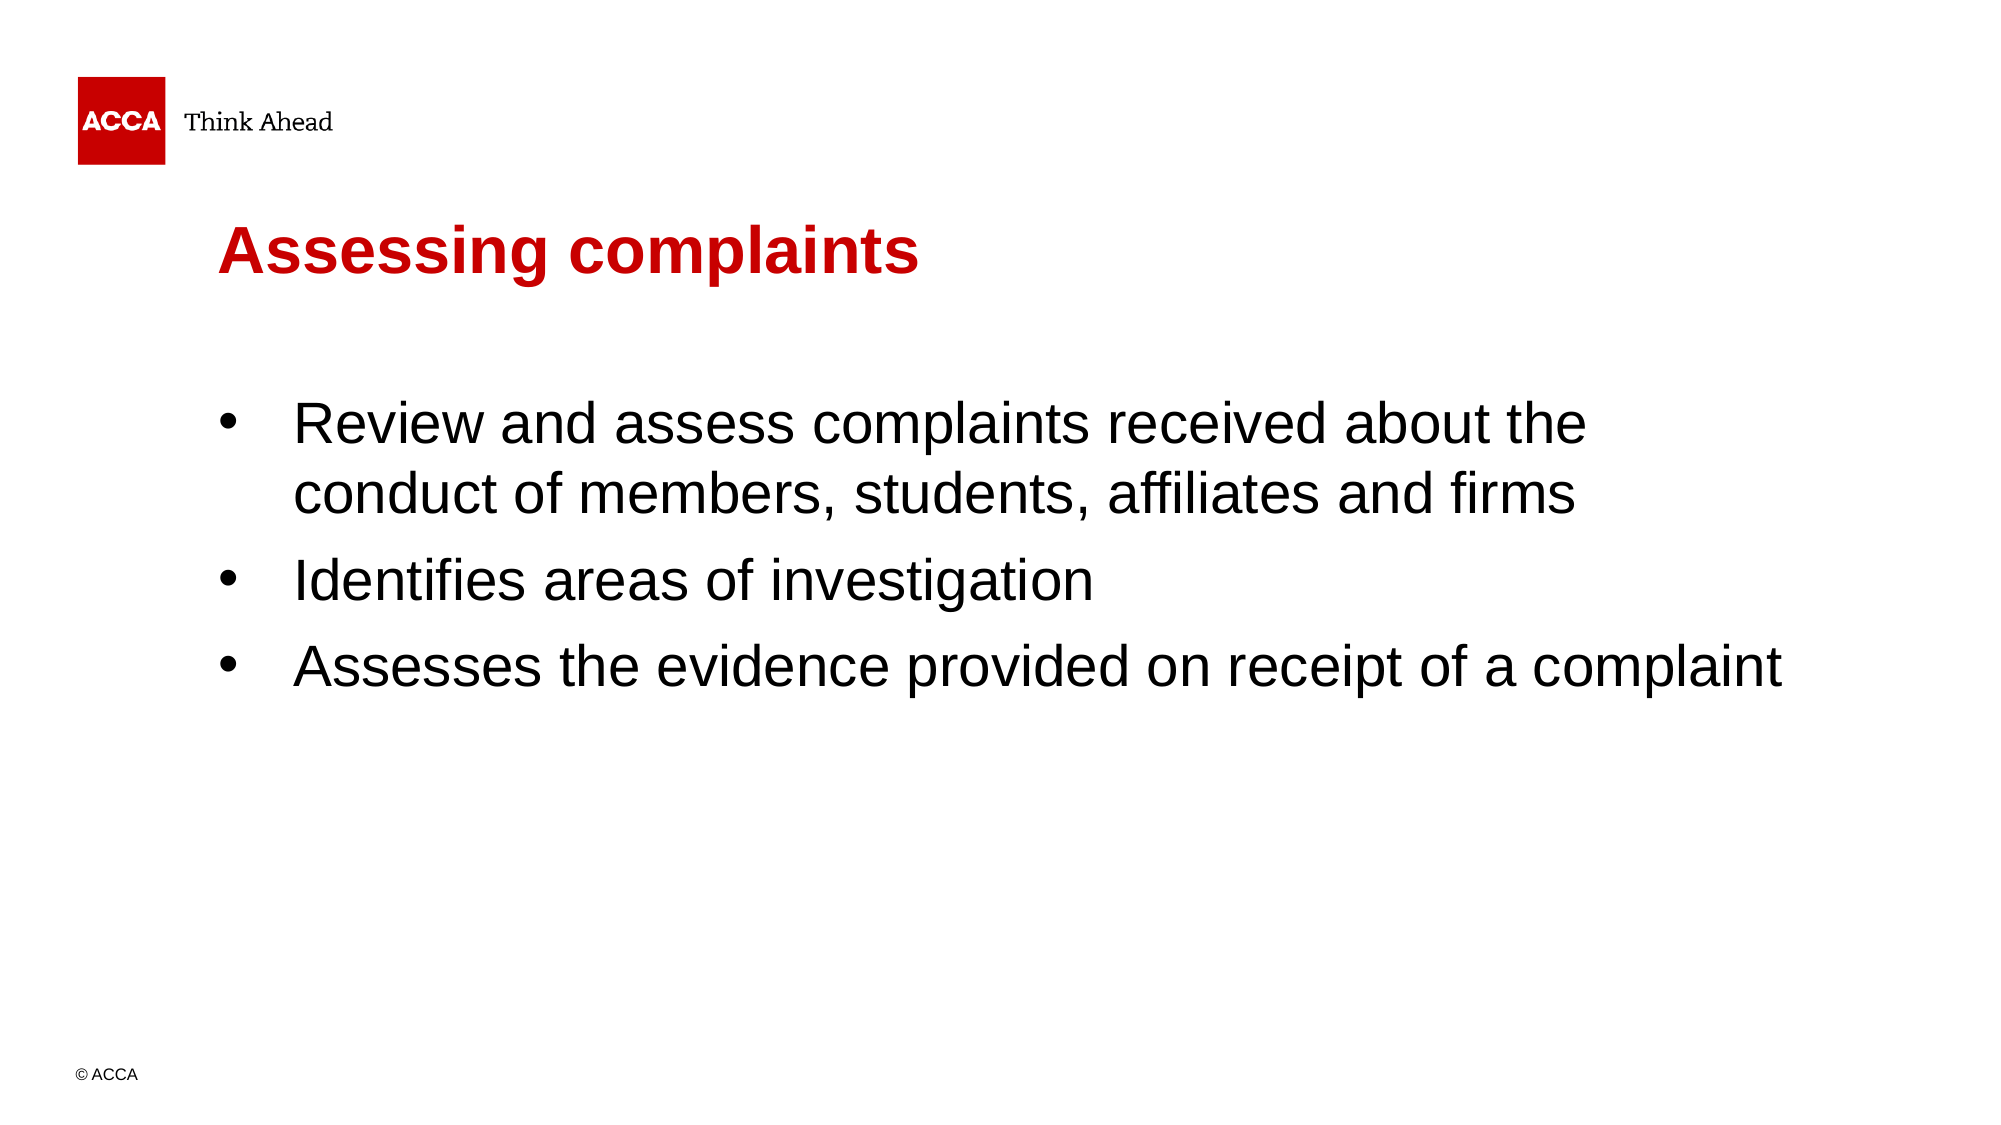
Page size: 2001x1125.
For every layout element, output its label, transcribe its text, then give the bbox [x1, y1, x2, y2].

list Review and assess complaints received about the conduct of members, students, affiliates and firms Identifies areas of investigation Assesses the evidence provided on receipt of a complaint [218, 385, 1810, 988]
title Assessing complaints [217, 212, 1810, 325]
